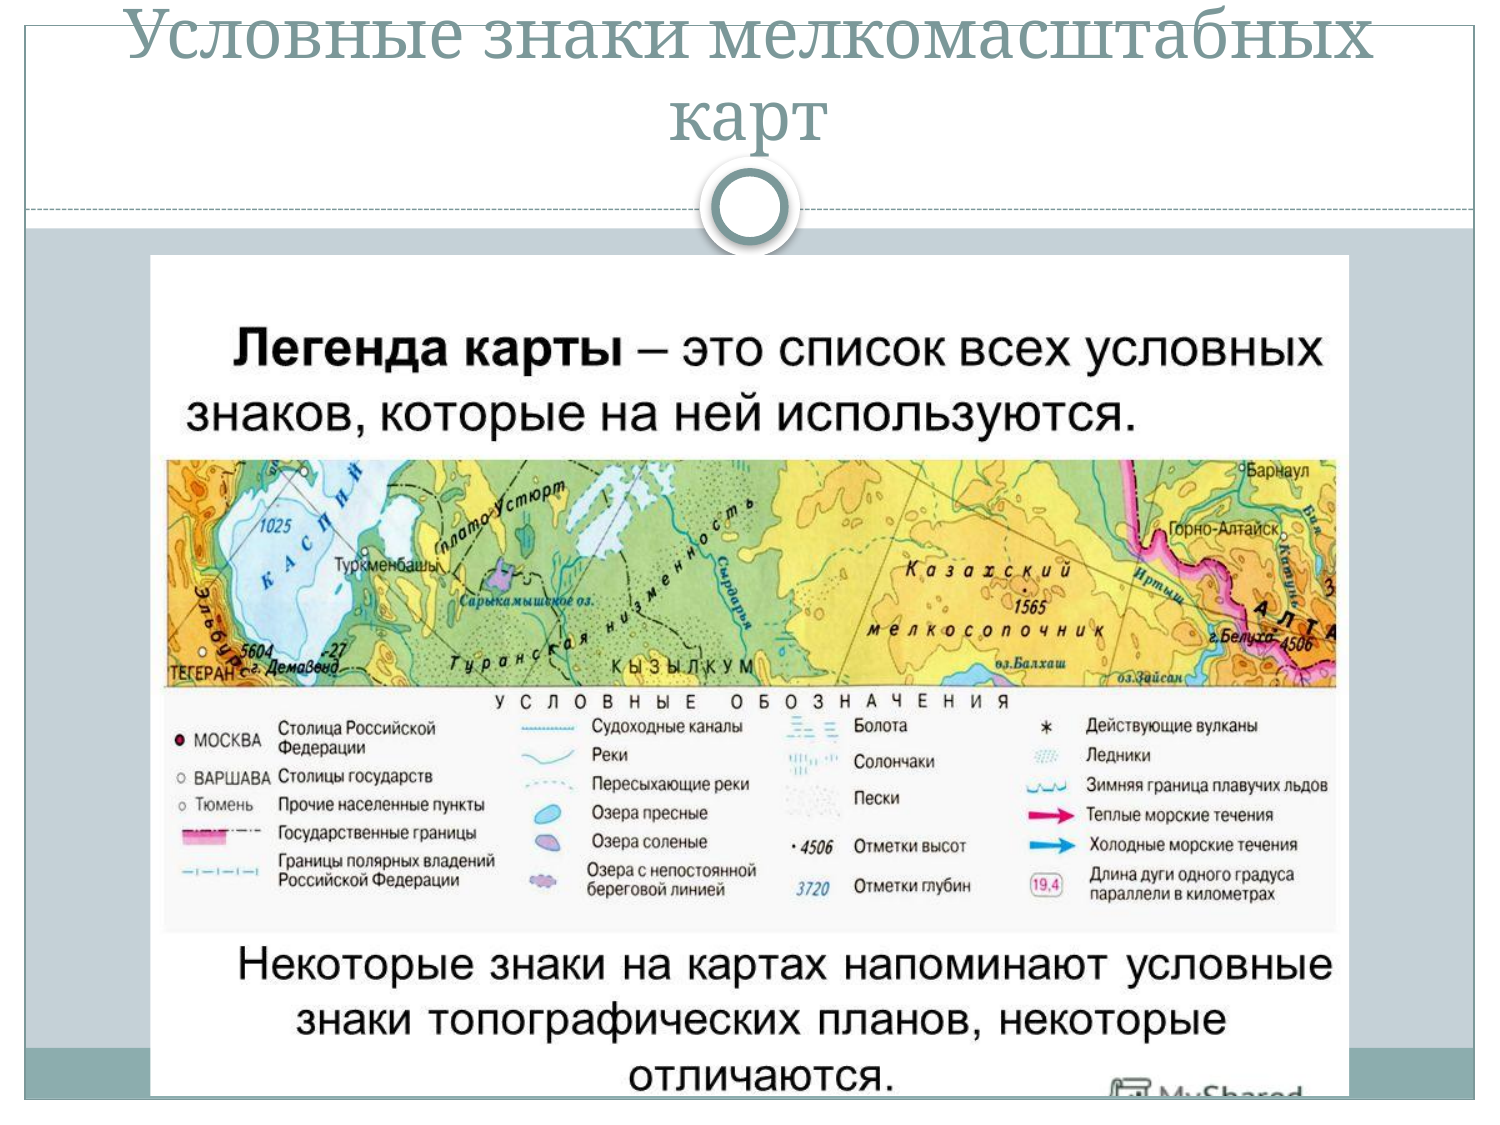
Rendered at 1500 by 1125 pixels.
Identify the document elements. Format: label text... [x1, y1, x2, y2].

title Условные знаки мелкомасштабных карт [49, 37, 1450, 162]
picture [150, 255, 1350, 1096]
